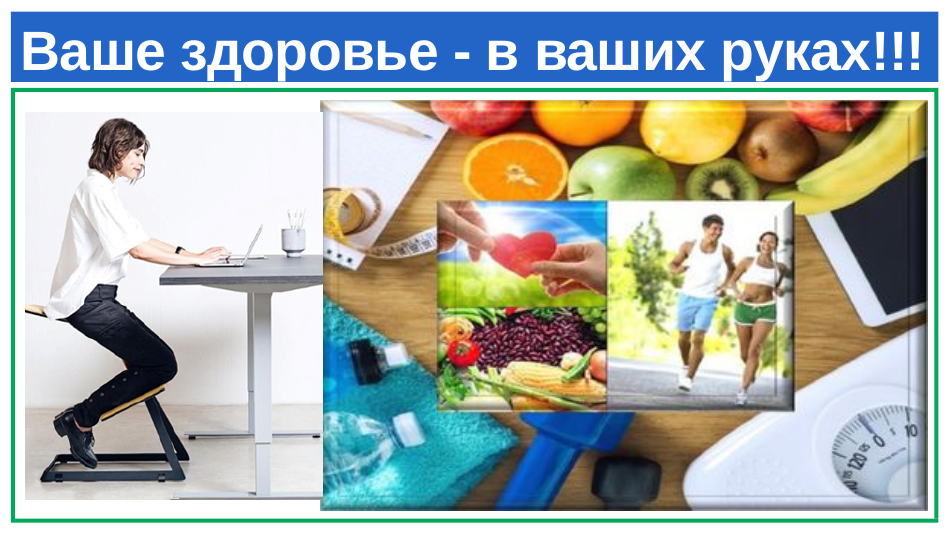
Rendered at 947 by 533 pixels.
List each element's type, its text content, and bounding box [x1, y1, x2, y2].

title Ваше здоровье - в ваших руках!!! [10, 21, 936, 86]
picture [25, 100, 928, 511]
